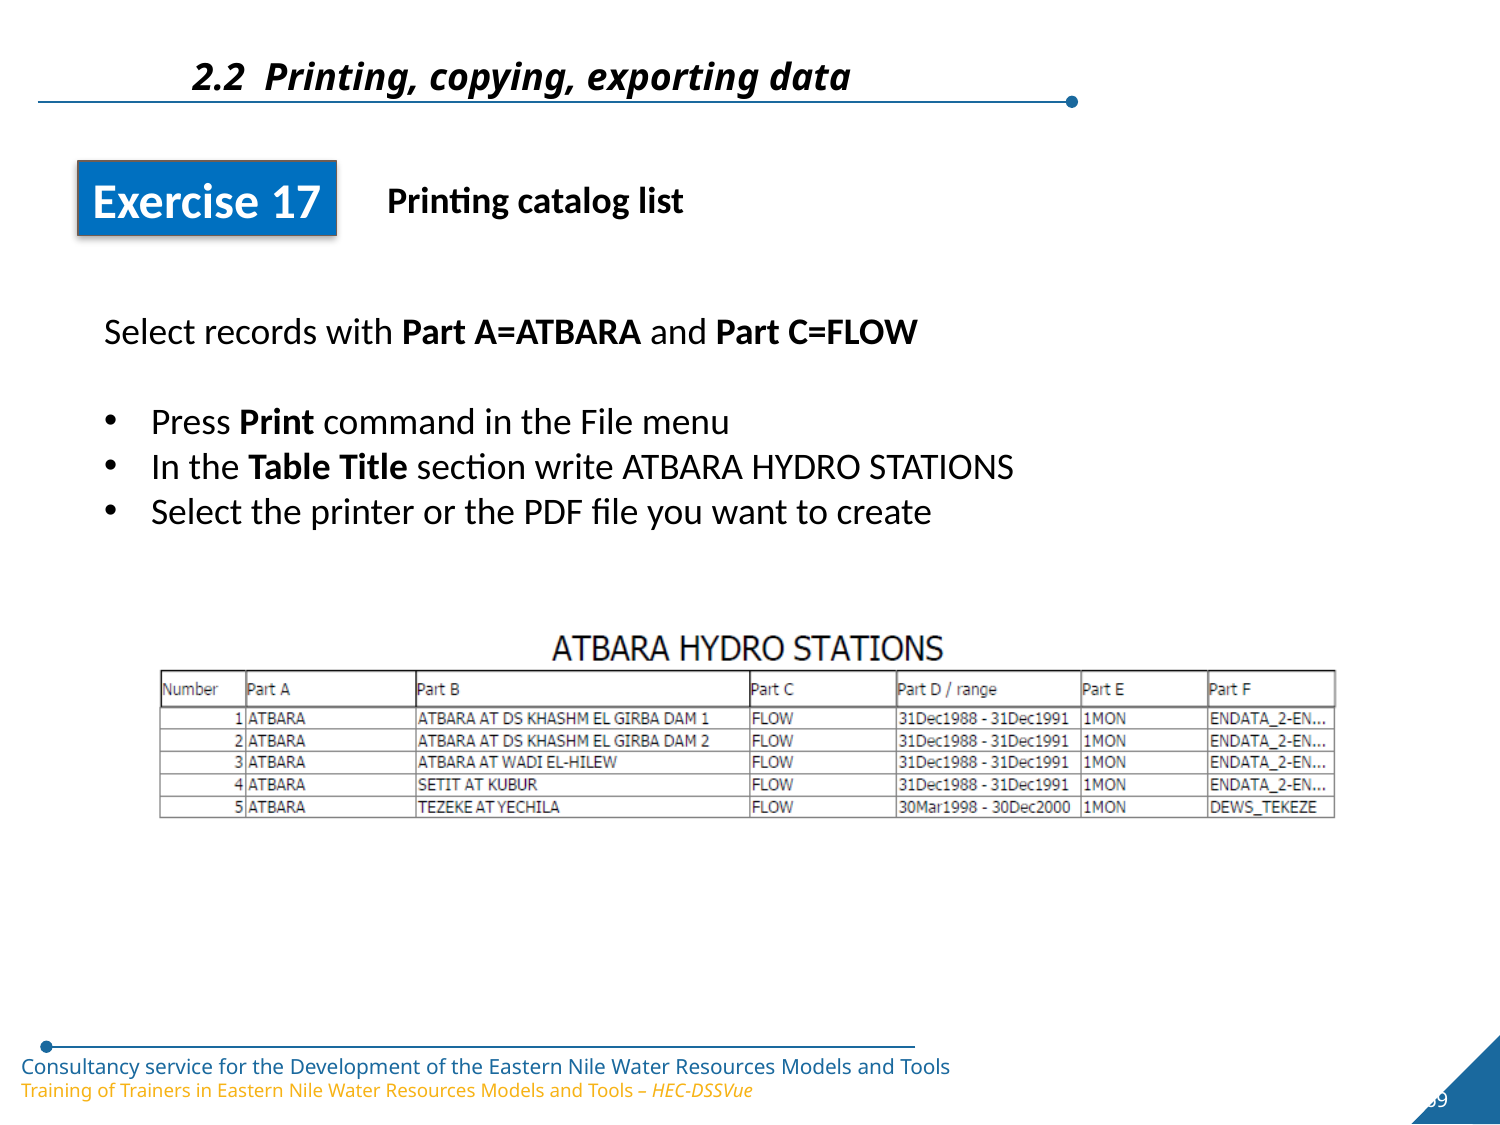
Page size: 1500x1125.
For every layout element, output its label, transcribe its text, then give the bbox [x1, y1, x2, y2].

picture [145, 592, 1355, 859]
text_box Exercise 17 [77, 160, 337, 236]
text_box Select records with Part A=ATBARA and Part C=FLOW Press Print command in the File menu In the Table Title section write ATBARA HYDRO STATIONS Select the printer or the PDF file you want to create [89, 299, 1188, 585]
text_box Printing catalog list [372, 168, 708, 229]
text_box 2.2 Printing, copying, exporting data [178, 22, 1468, 106]
